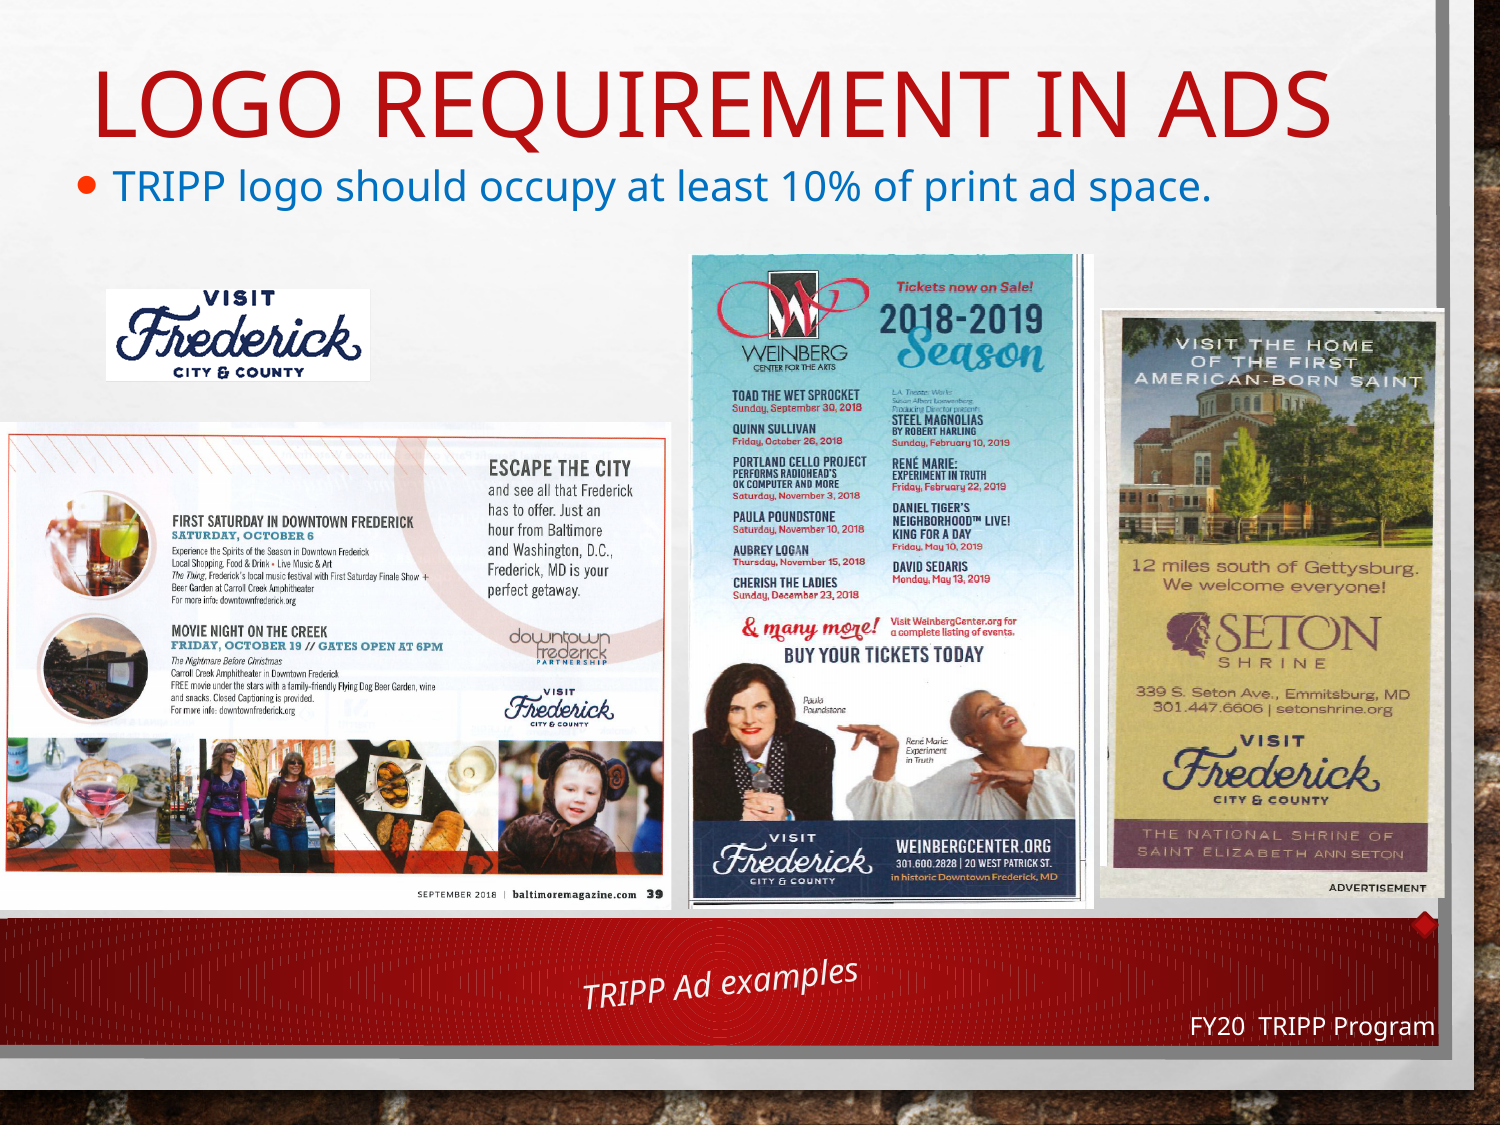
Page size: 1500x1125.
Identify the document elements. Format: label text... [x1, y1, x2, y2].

picture [106, 289, 372, 382]
picture [0, 422, 672, 911]
text_box TRIPP Ad examples [563, 937, 886, 1027]
picture [0, 0, 1500, 1125]
list TRIPP logo should occupy at least 10% of print ad space. [59, 0, 1398, 599]
picture [688, 253, 1095, 909]
picture [1099, 307, 1445, 898]
